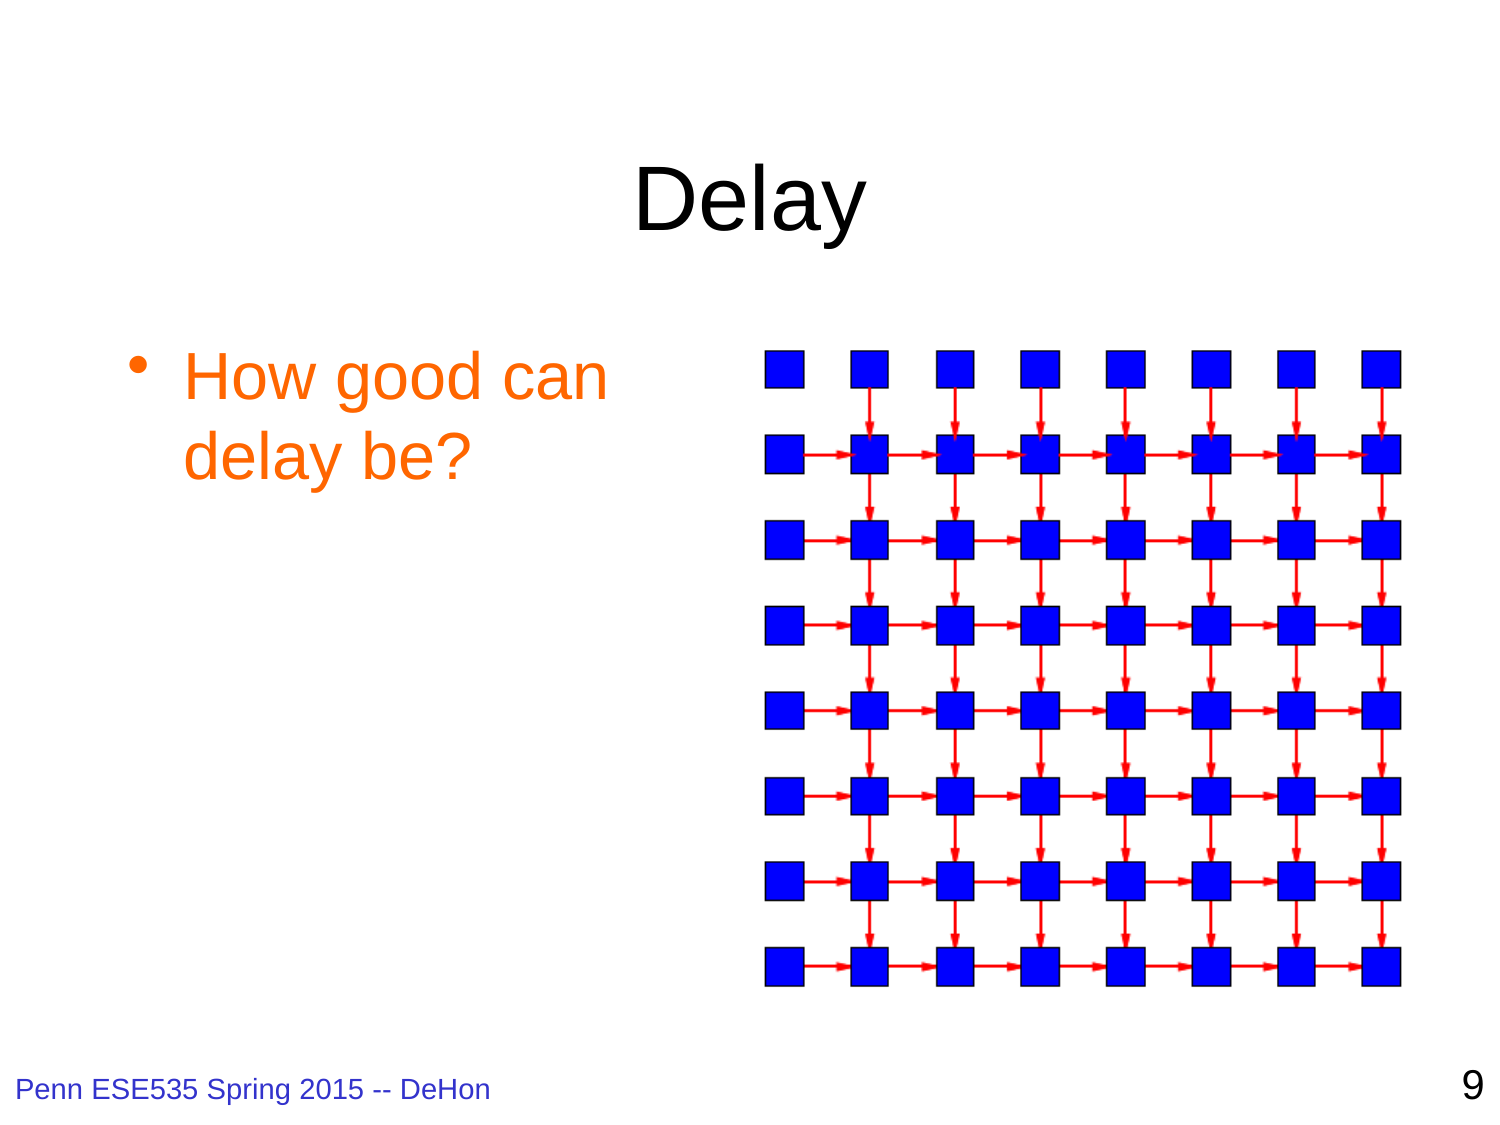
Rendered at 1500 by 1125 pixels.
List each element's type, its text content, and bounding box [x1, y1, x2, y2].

picture [762, 349, 1403, 990]
title Delay [112, 99, 1388, 288]
list How good can delay be? [112, 324, 1388, 1001]
slide_number Penn ESE535 Spring 2015 -- DeHon [0, 1062, 576, 1125]
slide_number 9 [1187, 1049, 1500, 1125]
